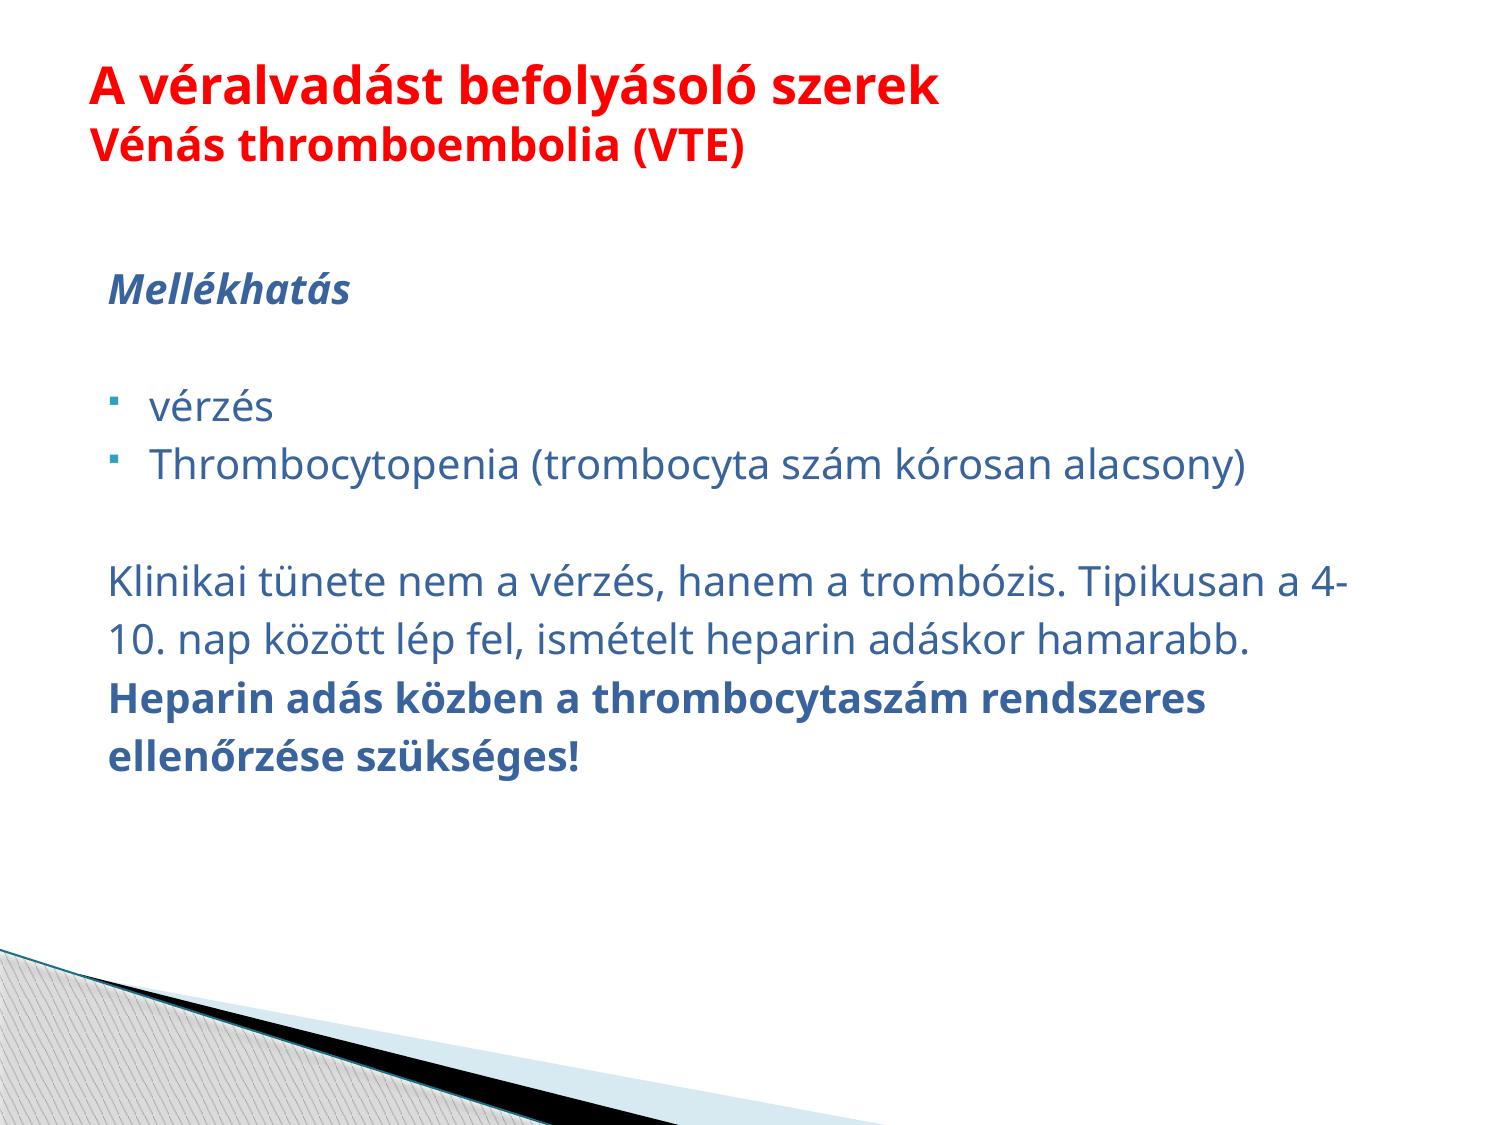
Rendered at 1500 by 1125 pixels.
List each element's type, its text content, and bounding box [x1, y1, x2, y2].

list Mellékhatás vérzés Thrombocytopenia (trombocyta szám kórosan alacsony) Klinikai tünete nem a vérzés, hanem a trombózis. Tipikusan a 4- 10. nap között lép fel, ismételt heparin adáskor hamarabb. Heparin adás közben a thrombocytaszám rendszeres ellenőrzése szükséges! [75, 255, 1425, 986]
title A véralvadást befolyásoló szerek Vénás thromboembolia (VTE) [75, 45, 1425, 233]
